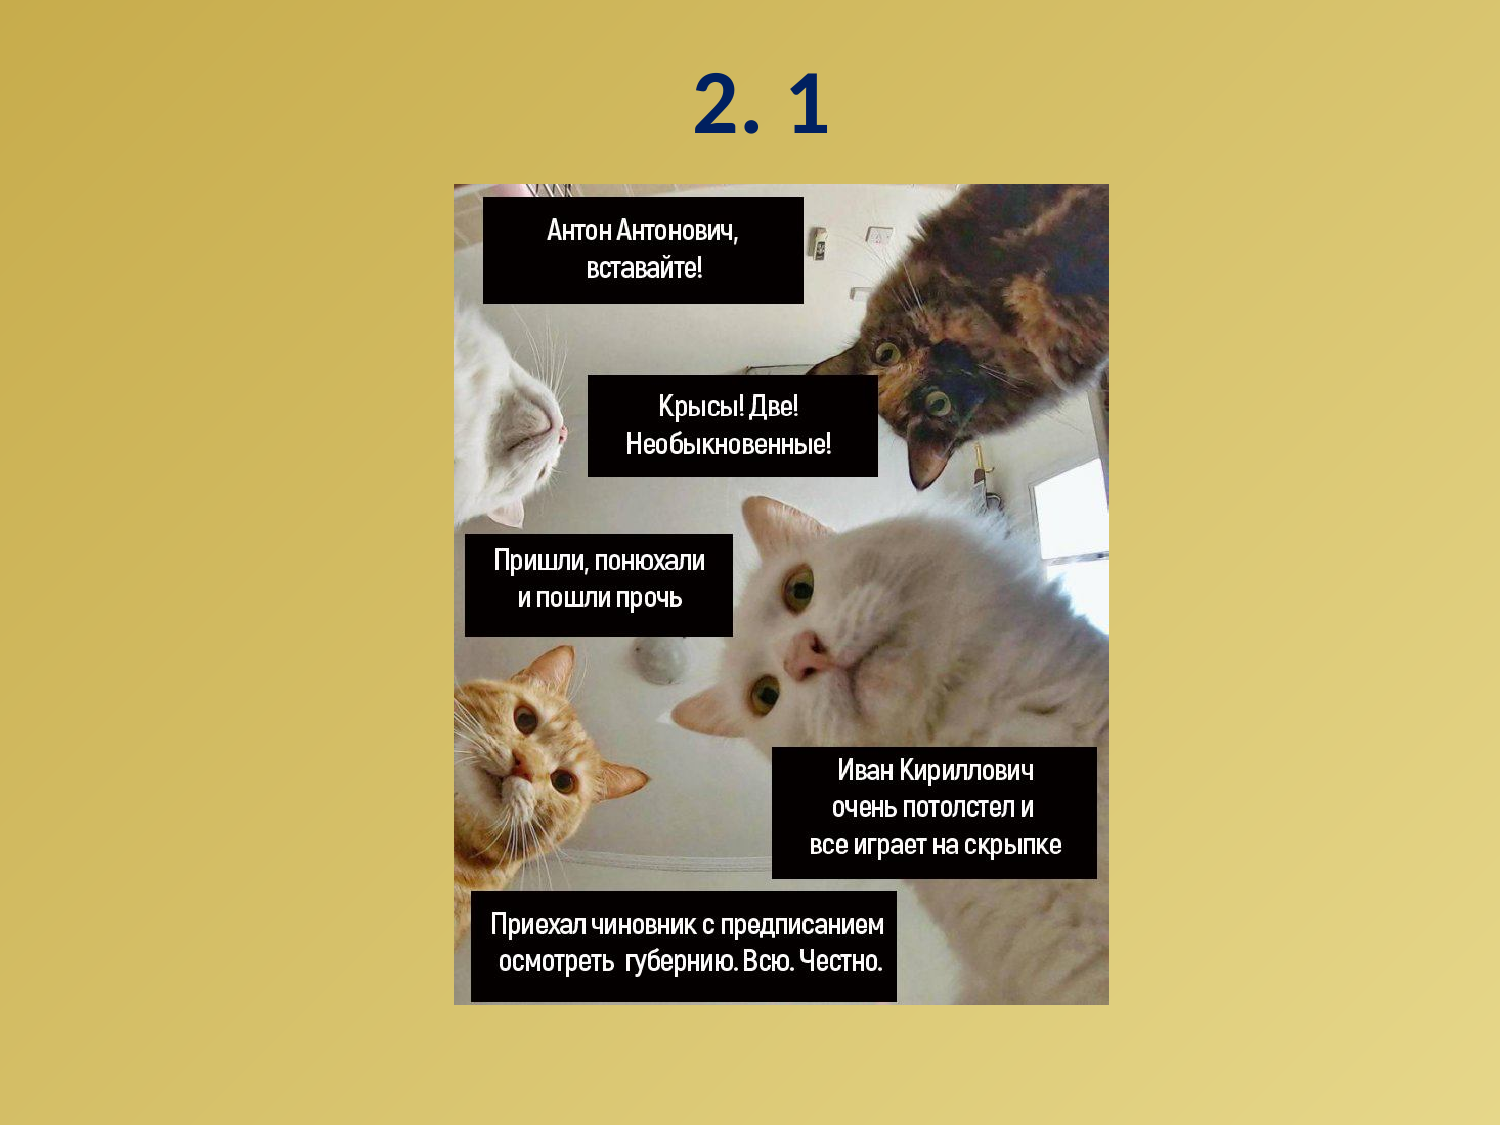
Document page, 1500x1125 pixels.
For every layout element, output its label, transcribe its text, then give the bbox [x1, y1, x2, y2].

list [454, 184, 1109, 1006]
title 2. 1 [86, 9, 1437, 185]
